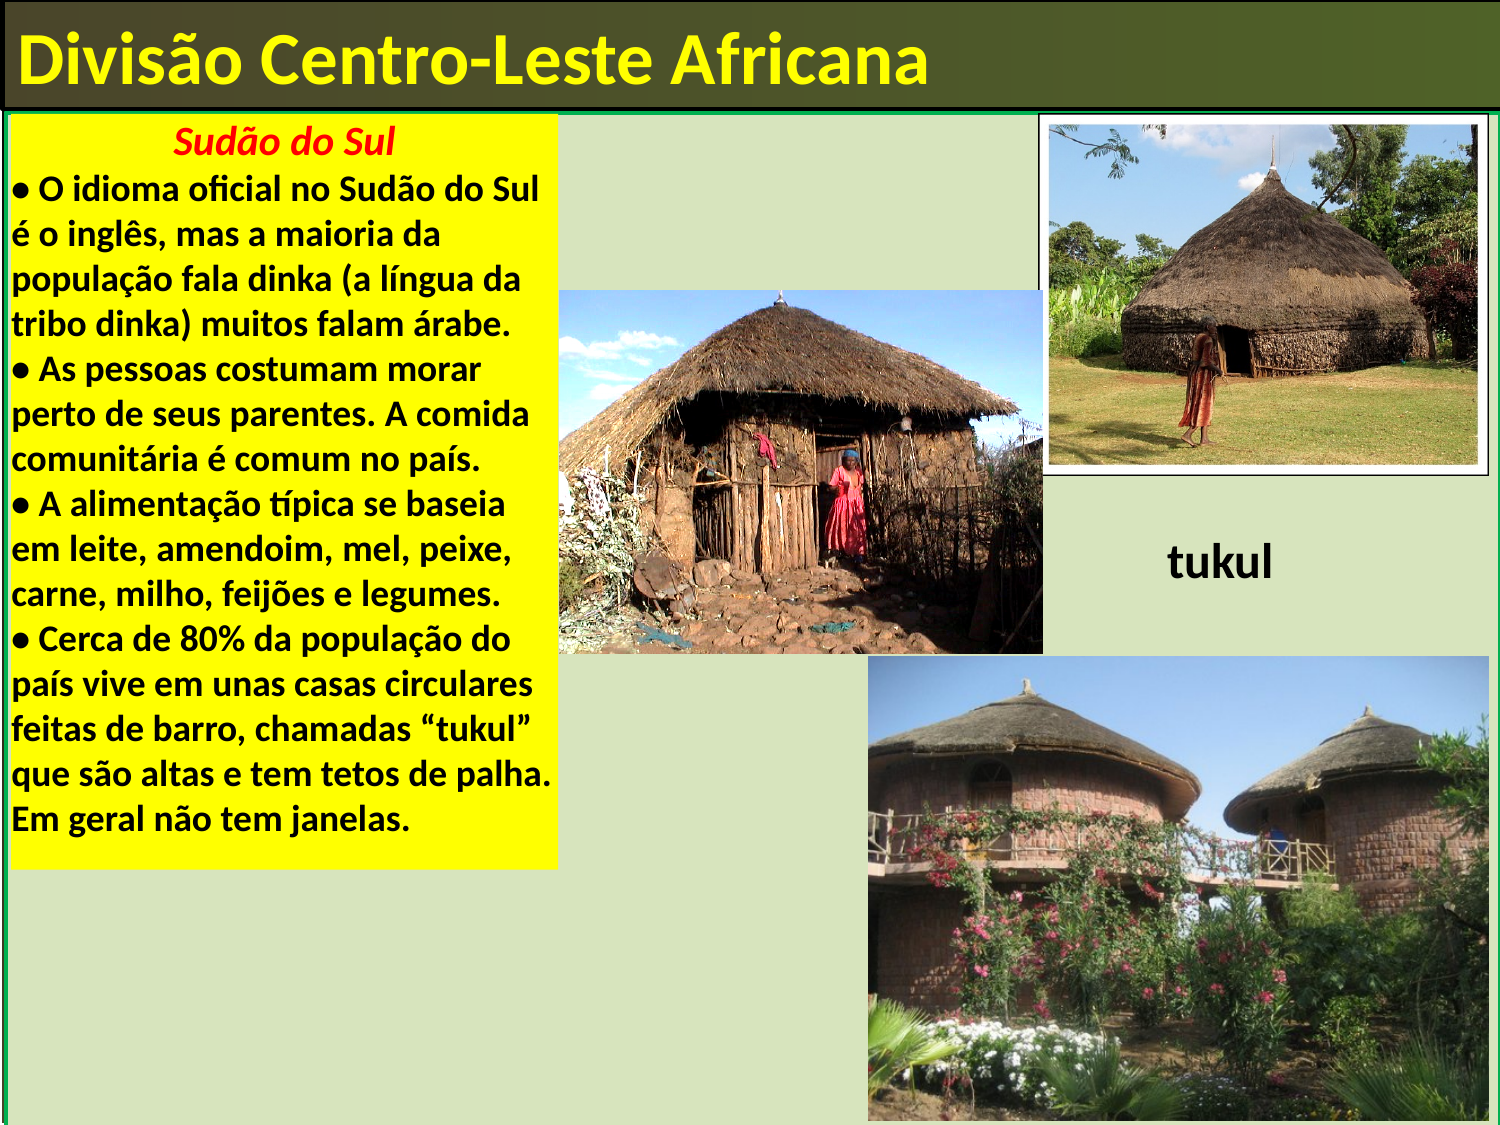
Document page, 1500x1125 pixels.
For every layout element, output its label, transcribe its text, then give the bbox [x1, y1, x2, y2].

text_box tukul [1152, 521, 1289, 596]
picture [559, 113, 1489, 654]
text_box Sudão do Sul • O idioma oficial no Sudão do Sul é o inglês, mas a maioria da população fala dinka (a língua da tribo dinka) muitos falam árabe. • As pessoas costumam morar perto de seus parentes. A comida comunitária é comum no país. • A alimentação típica se baseia em leite, amendoim, mel, peixe, carne, milho, feijões e legumes. • Cerca de 80% da população do país vive em unas casas circulares feitas de barro, chamadas “tukul” que são altas e tem tetos de palha. Em geral não tem janelas. [11, 113, 559, 870]
picture [867, 656, 1489, 1122]
